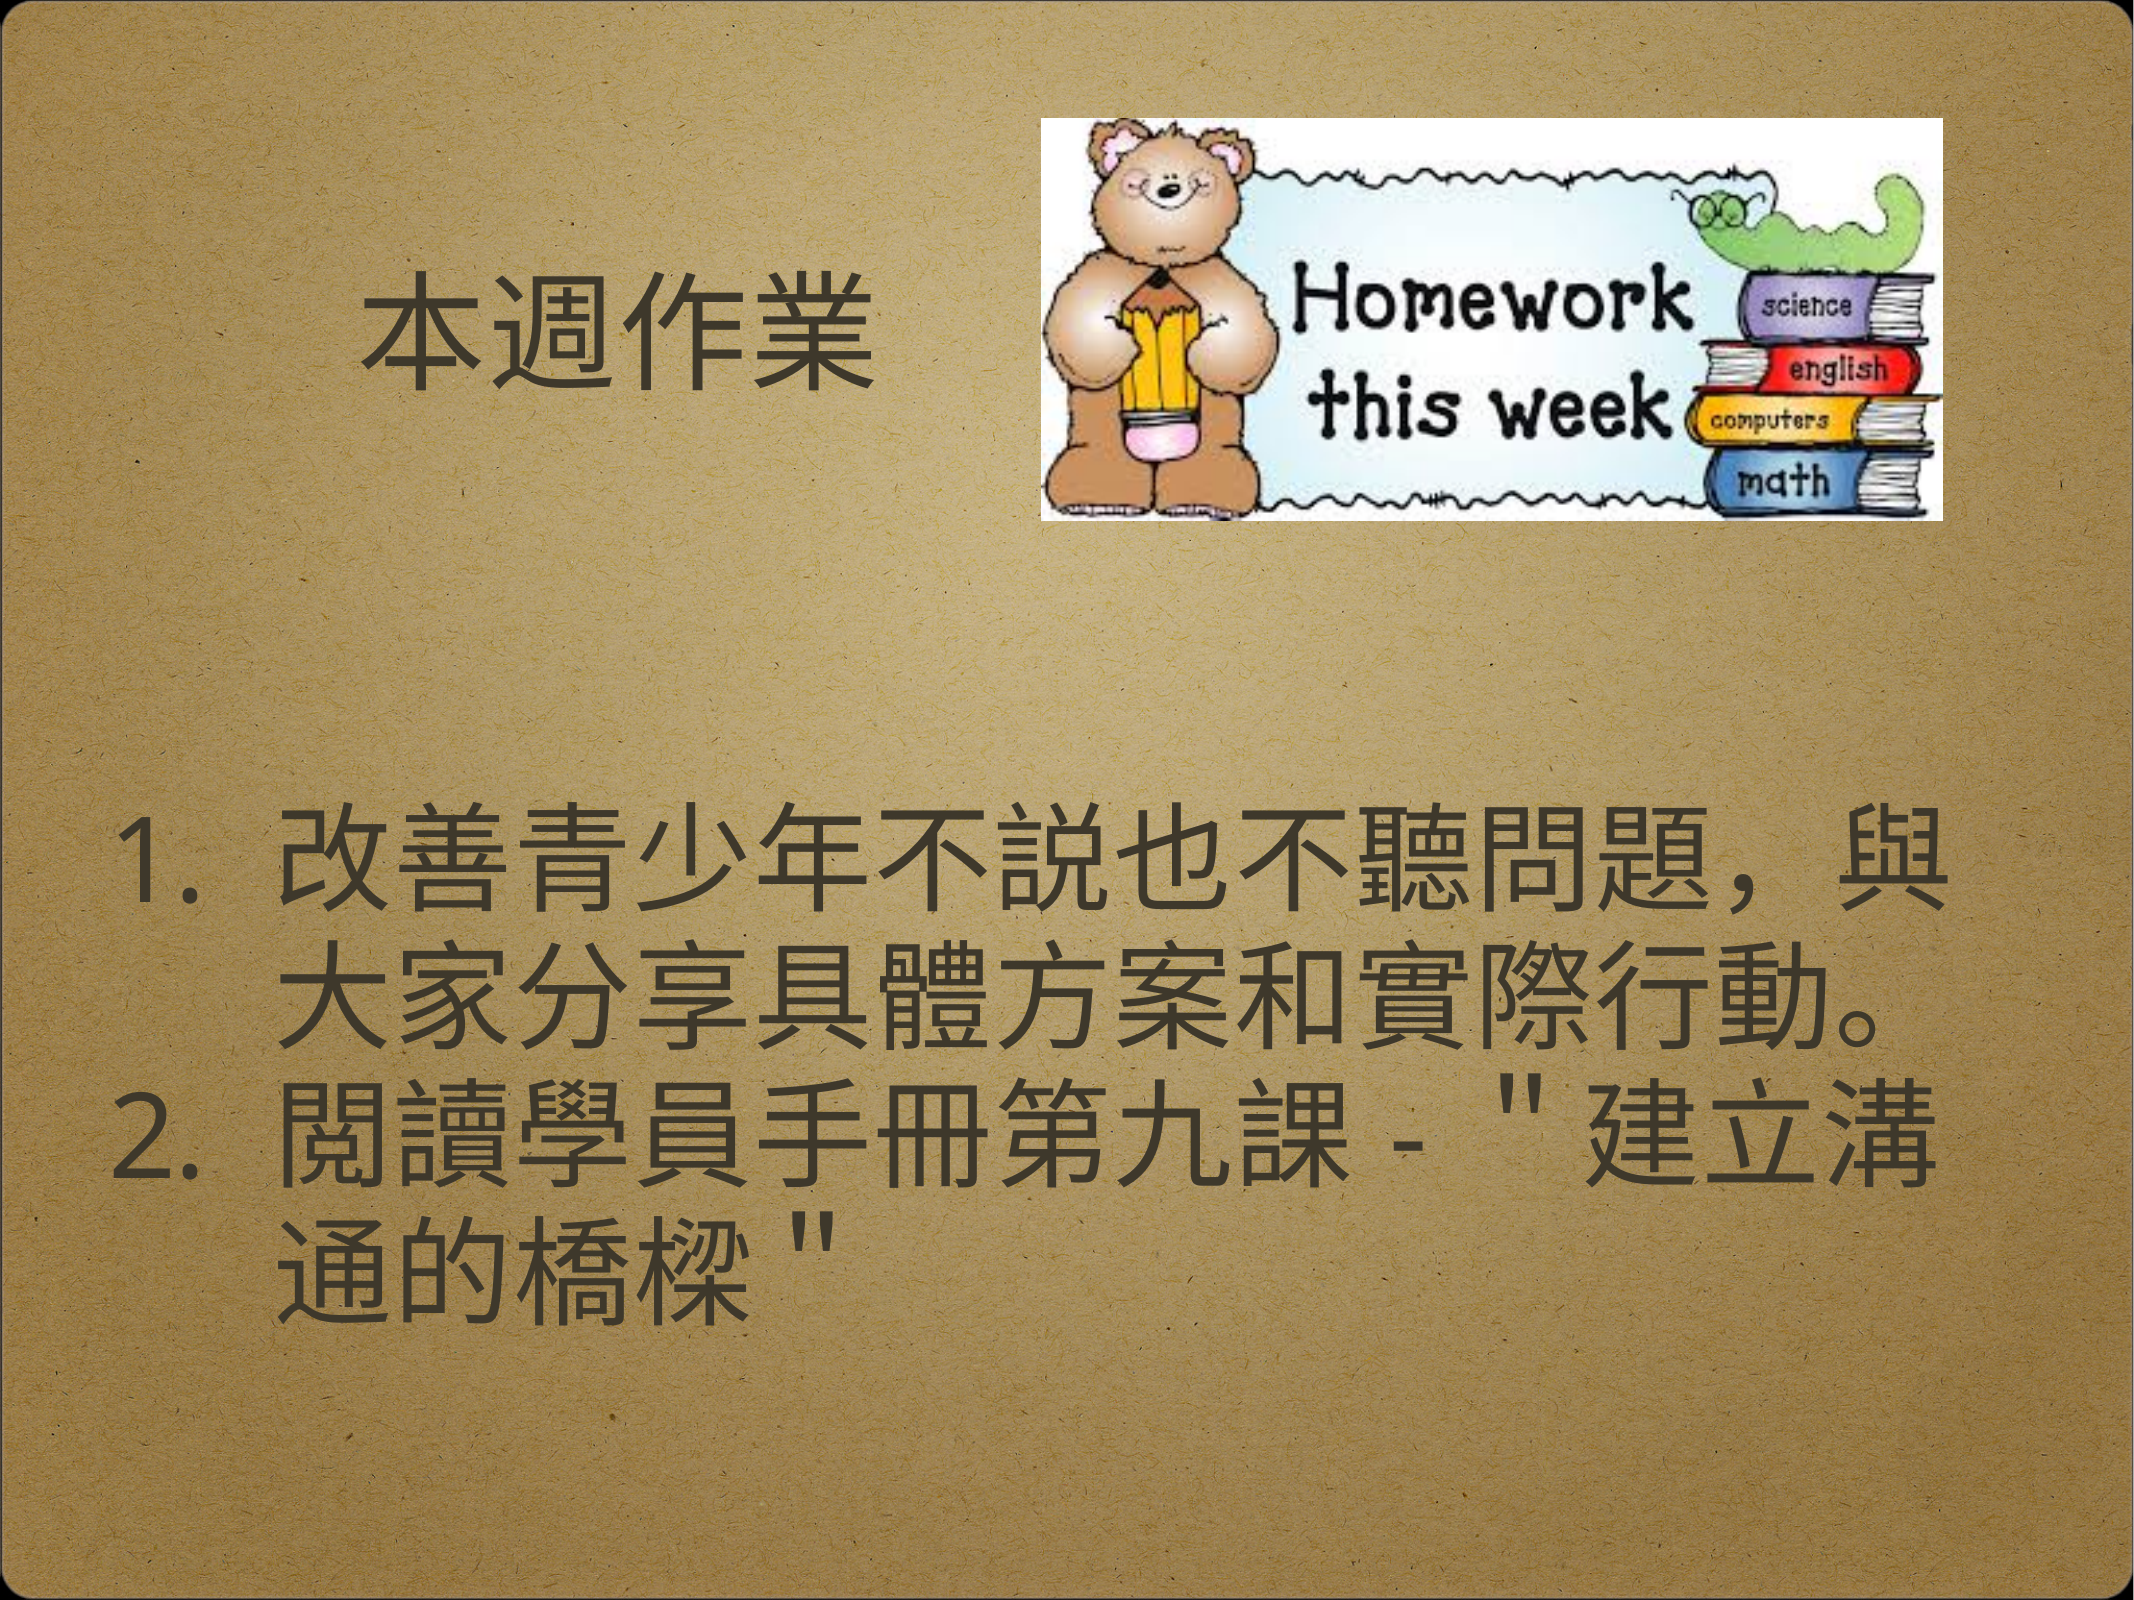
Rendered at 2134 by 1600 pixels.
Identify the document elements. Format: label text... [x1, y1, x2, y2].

picture [0, 0, 2134, 1600]
text_box 本週作業 [259, 220, 977, 419]
text_box 改善青少年不説也不聽問題，與大家分享具體方案和實際行動。 閲讀學員手冊第九課-＂建立溝通的橋樑＂ [99, 766, 1984, 1352]
